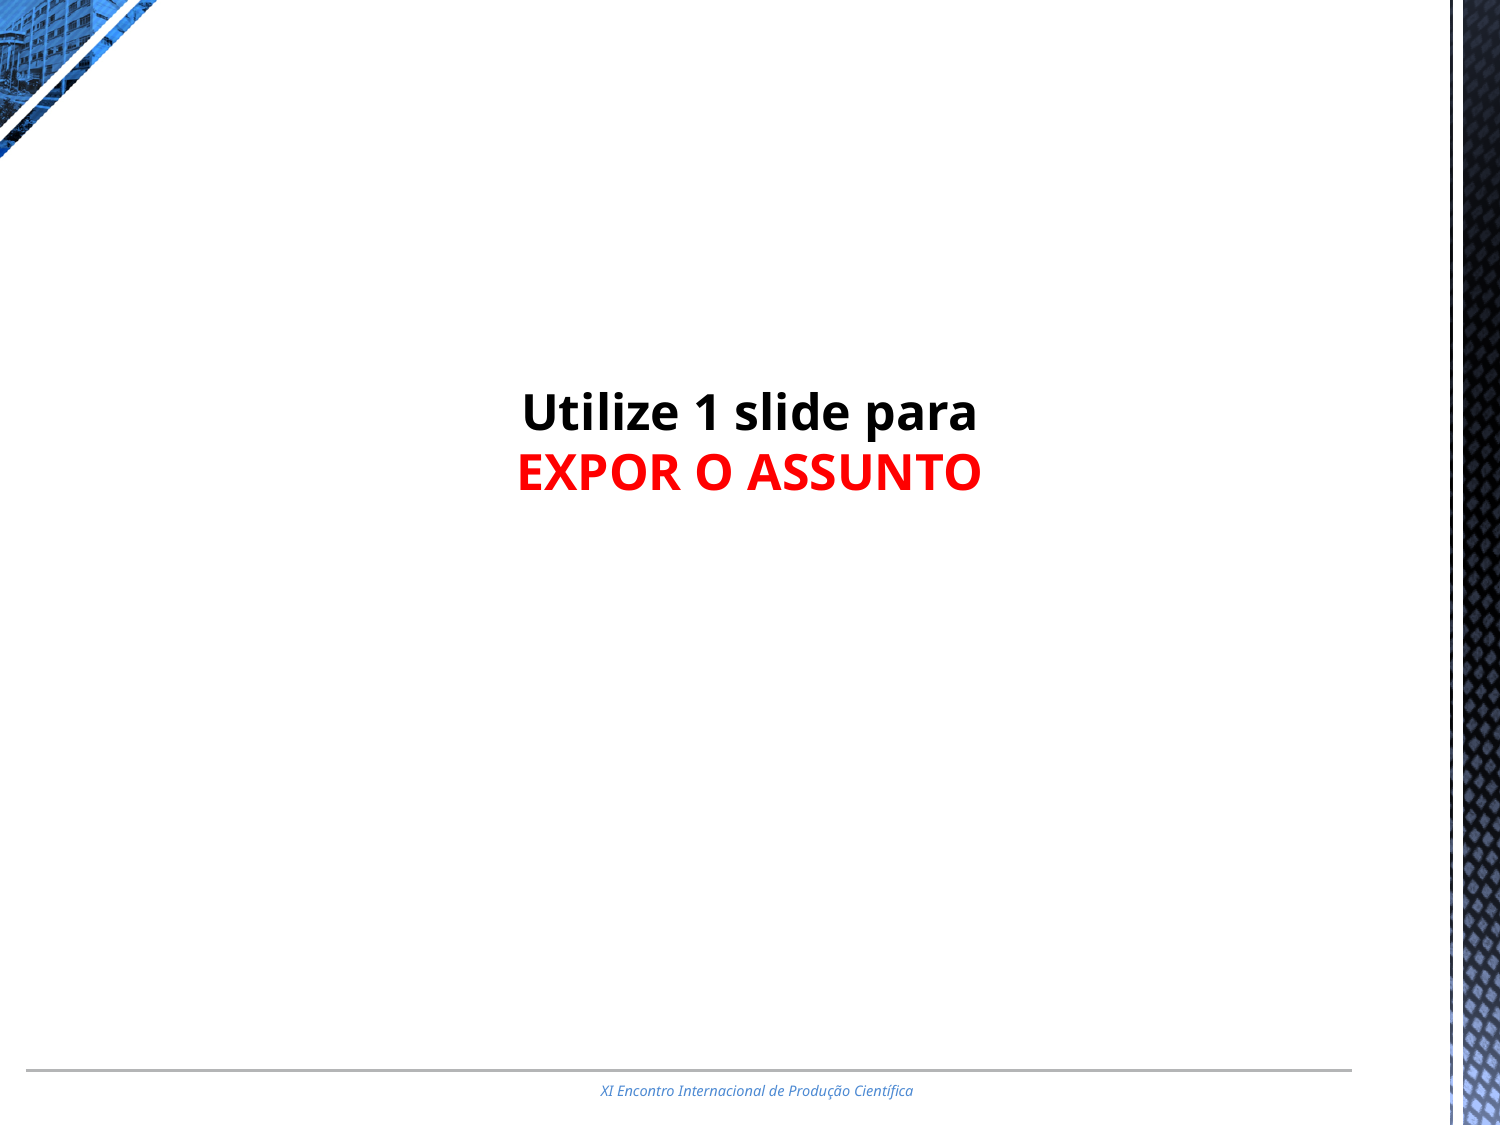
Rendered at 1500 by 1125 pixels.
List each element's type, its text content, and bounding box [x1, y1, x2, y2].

text_box Utilize 1 slide para EXPOR O ASSUNTO [373, 373, 1127, 509]
text_box XI Encontro Internacional de Produção Científica [442, 1079, 1072, 1107]
picture [0, 0, 178, 176]
picture [1447, 0, 1500, 1125]
